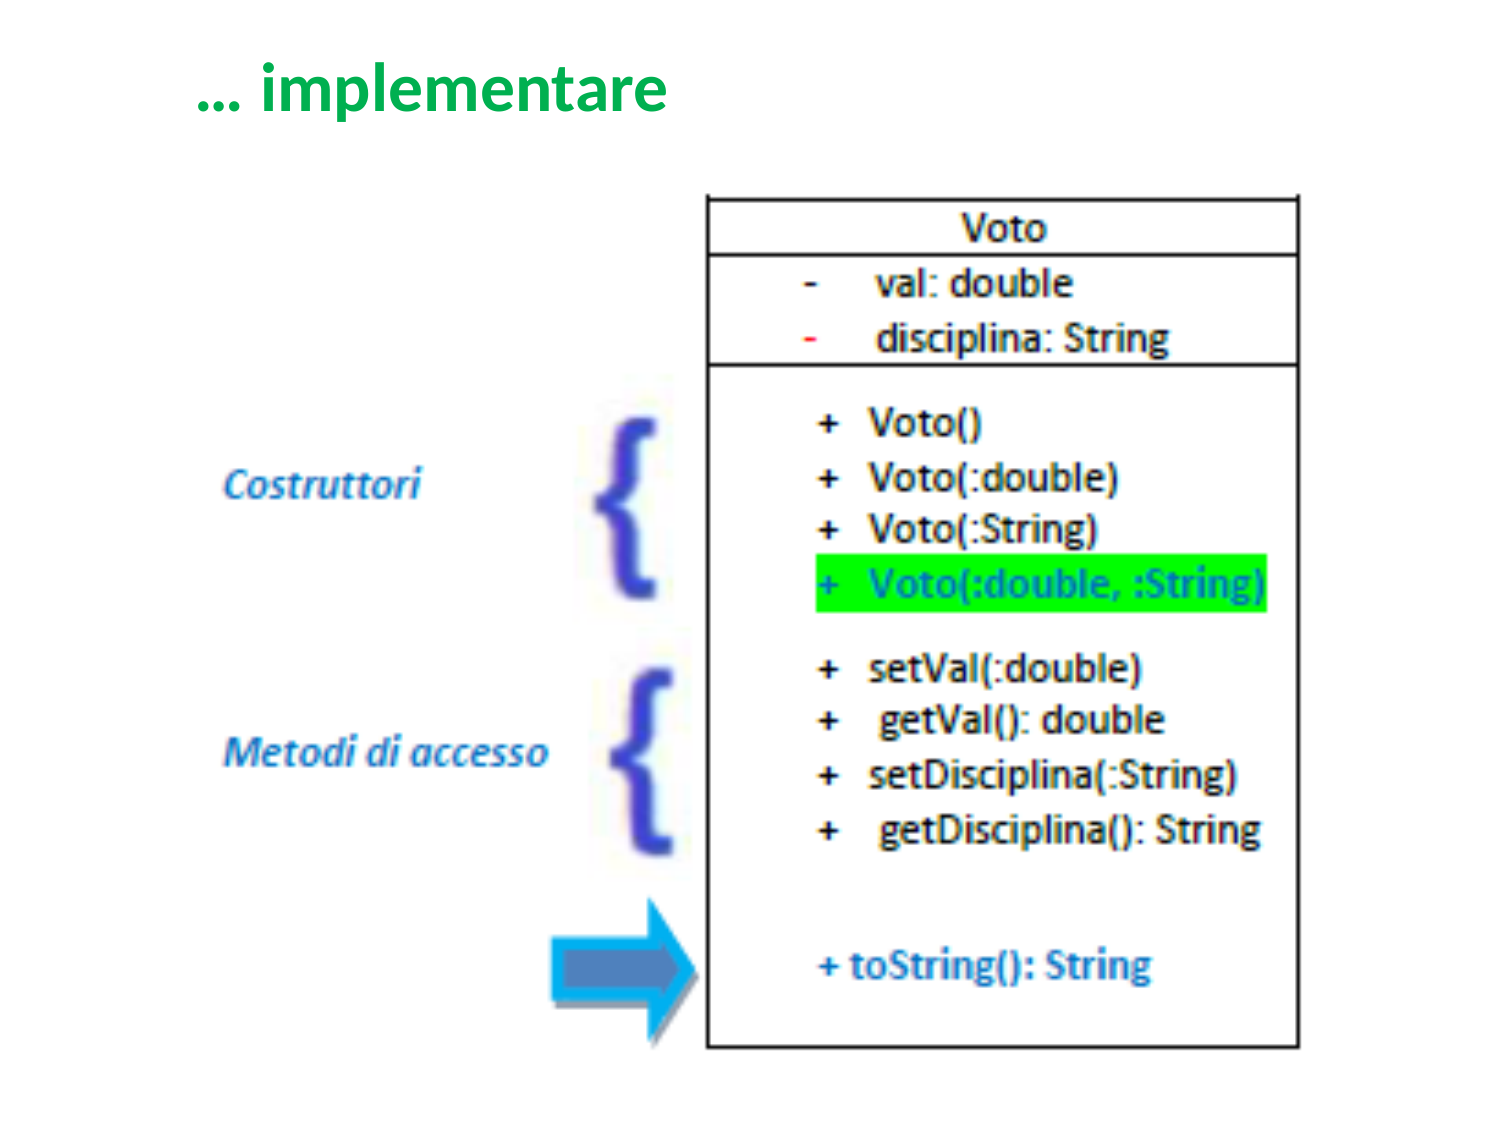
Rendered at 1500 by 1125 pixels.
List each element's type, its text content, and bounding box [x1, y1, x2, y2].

title … implementare [53, 34, 811, 134]
picture [182, 136, 1338, 1098]
